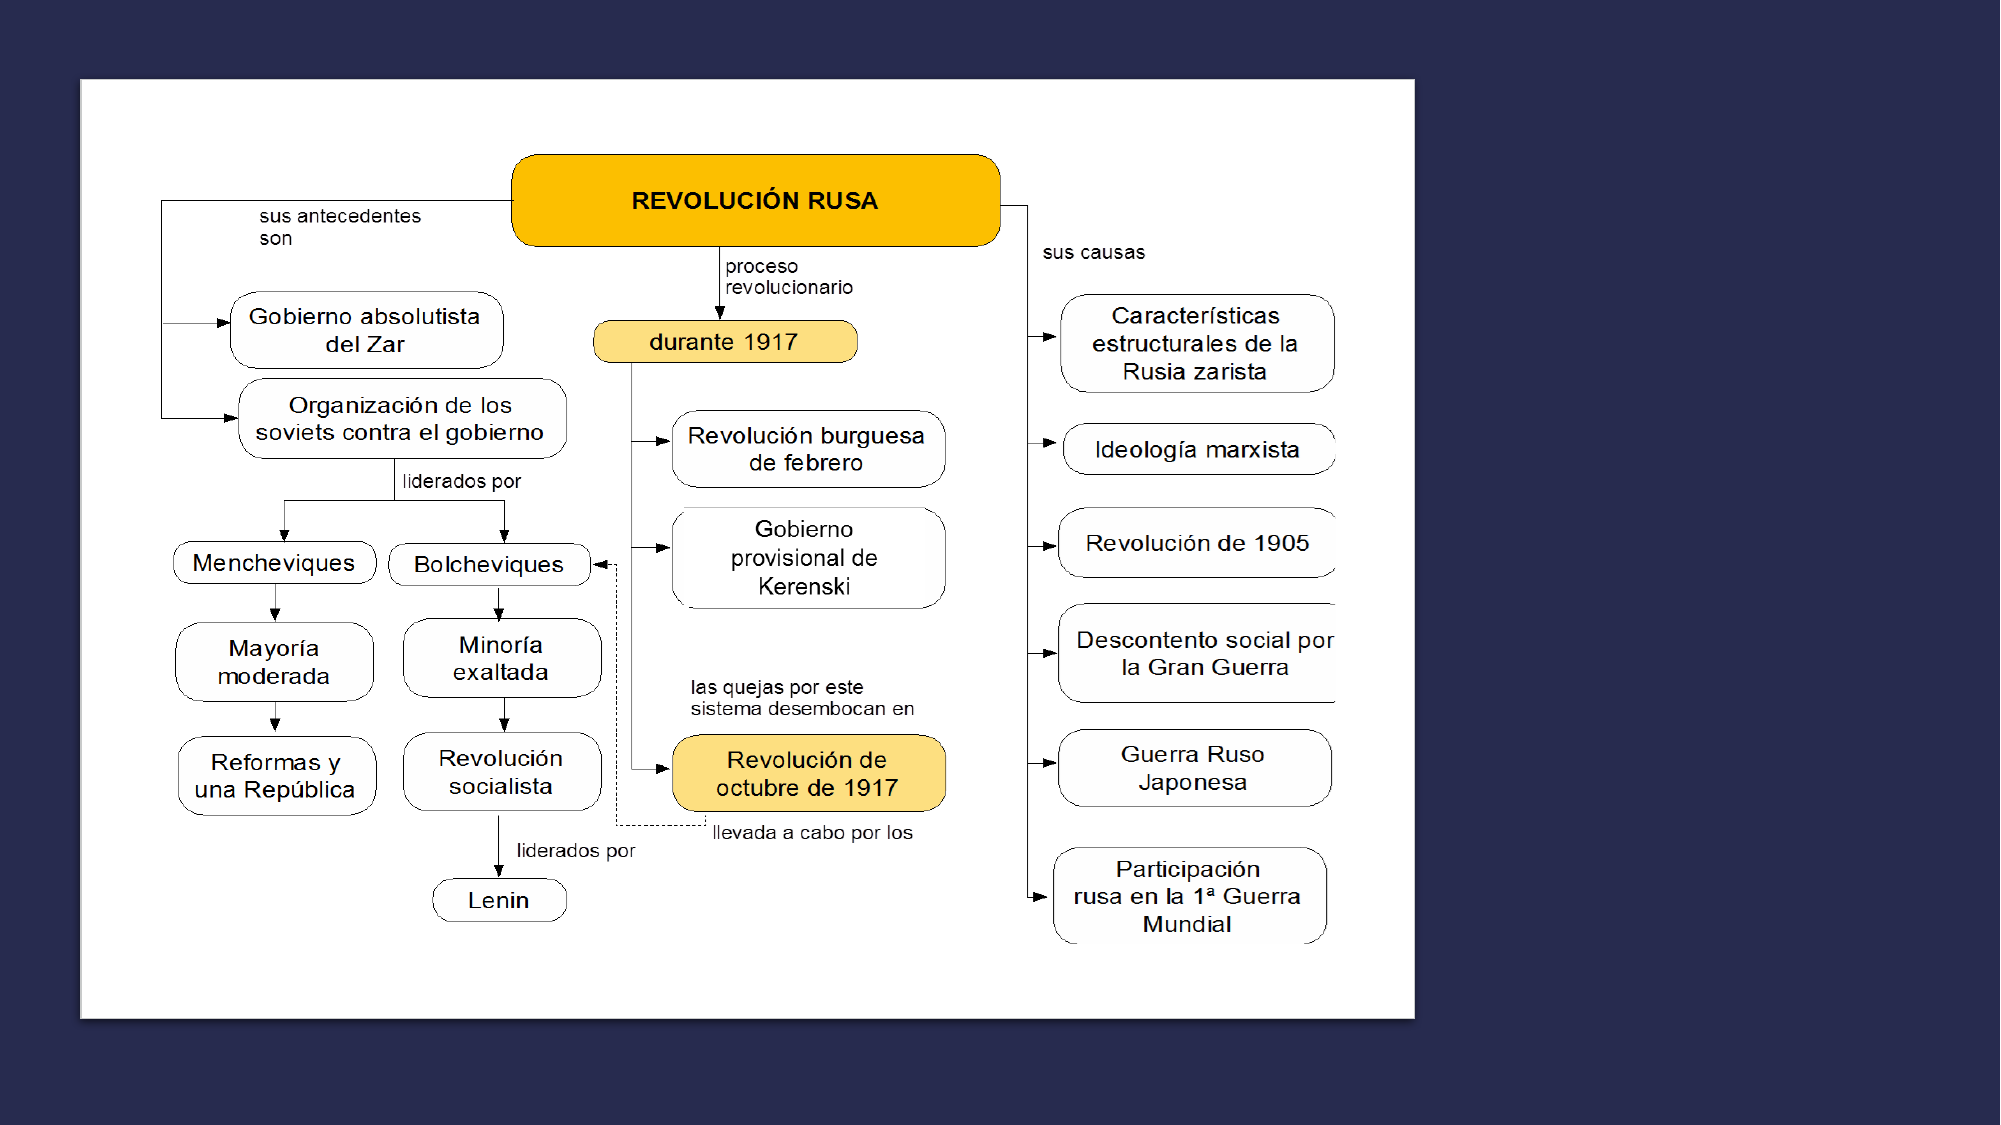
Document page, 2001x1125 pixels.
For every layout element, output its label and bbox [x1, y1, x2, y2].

text_box [80, 78, 1415, 1019]
text_box [0, 0, 2000, 1125]
list [160, 154, 1336, 944]
